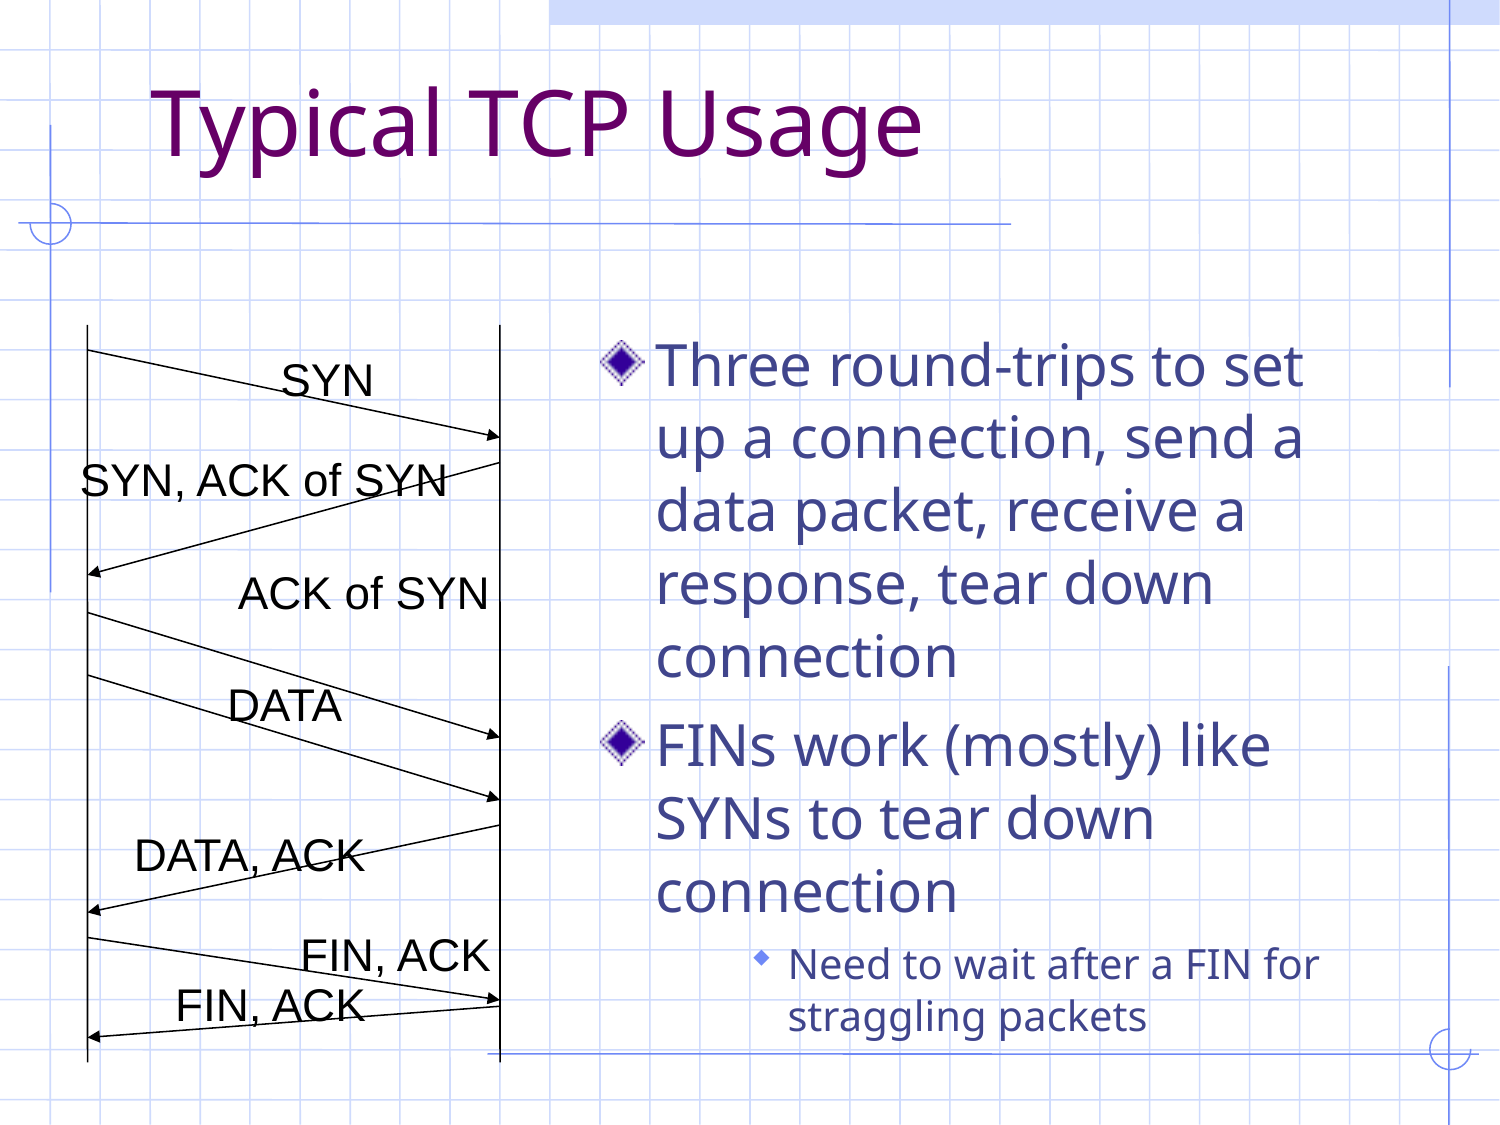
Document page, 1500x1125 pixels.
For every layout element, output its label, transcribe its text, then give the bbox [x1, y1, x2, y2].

text_box FIN, ACK [160, 1016, 381, 1039]
text_box ACK of SYN [223, 537, 505, 626]
text_box SYN, ACK of SYN [64, 425, 464, 514]
text_box [357, 694, 500, 740]
text_box [87, 889, 199, 916]
text_box FIN, ACK [285, 900, 506, 989]
picture [600, 720, 645, 766]
text_box SYN [265, 324, 390, 414]
text_box [464, 428, 500, 441]
text_box FIN, ACK [160, 950, 381, 1031]
text_box DATA [212, 650, 357, 739]
list Three round-trips to set up a connection, send a data packet, receive a response, tear down connection FINs work (mostly) like SYNs to tear down connection Need to wait after a FIN for straggling packets [599, 324, 1388, 1001]
text_box [87, 537, 223, 578]
text_box [426, 989, 500, 1005]
text_box [87, 1006, 500, 1043]
picture [600, 340, 645, 386]
text_box DATA, ACK [119, 800, 381, 889]
title Typical TCP Usage [149, 0, 1425, 236]
text_box [298, 739, 500, 803]
